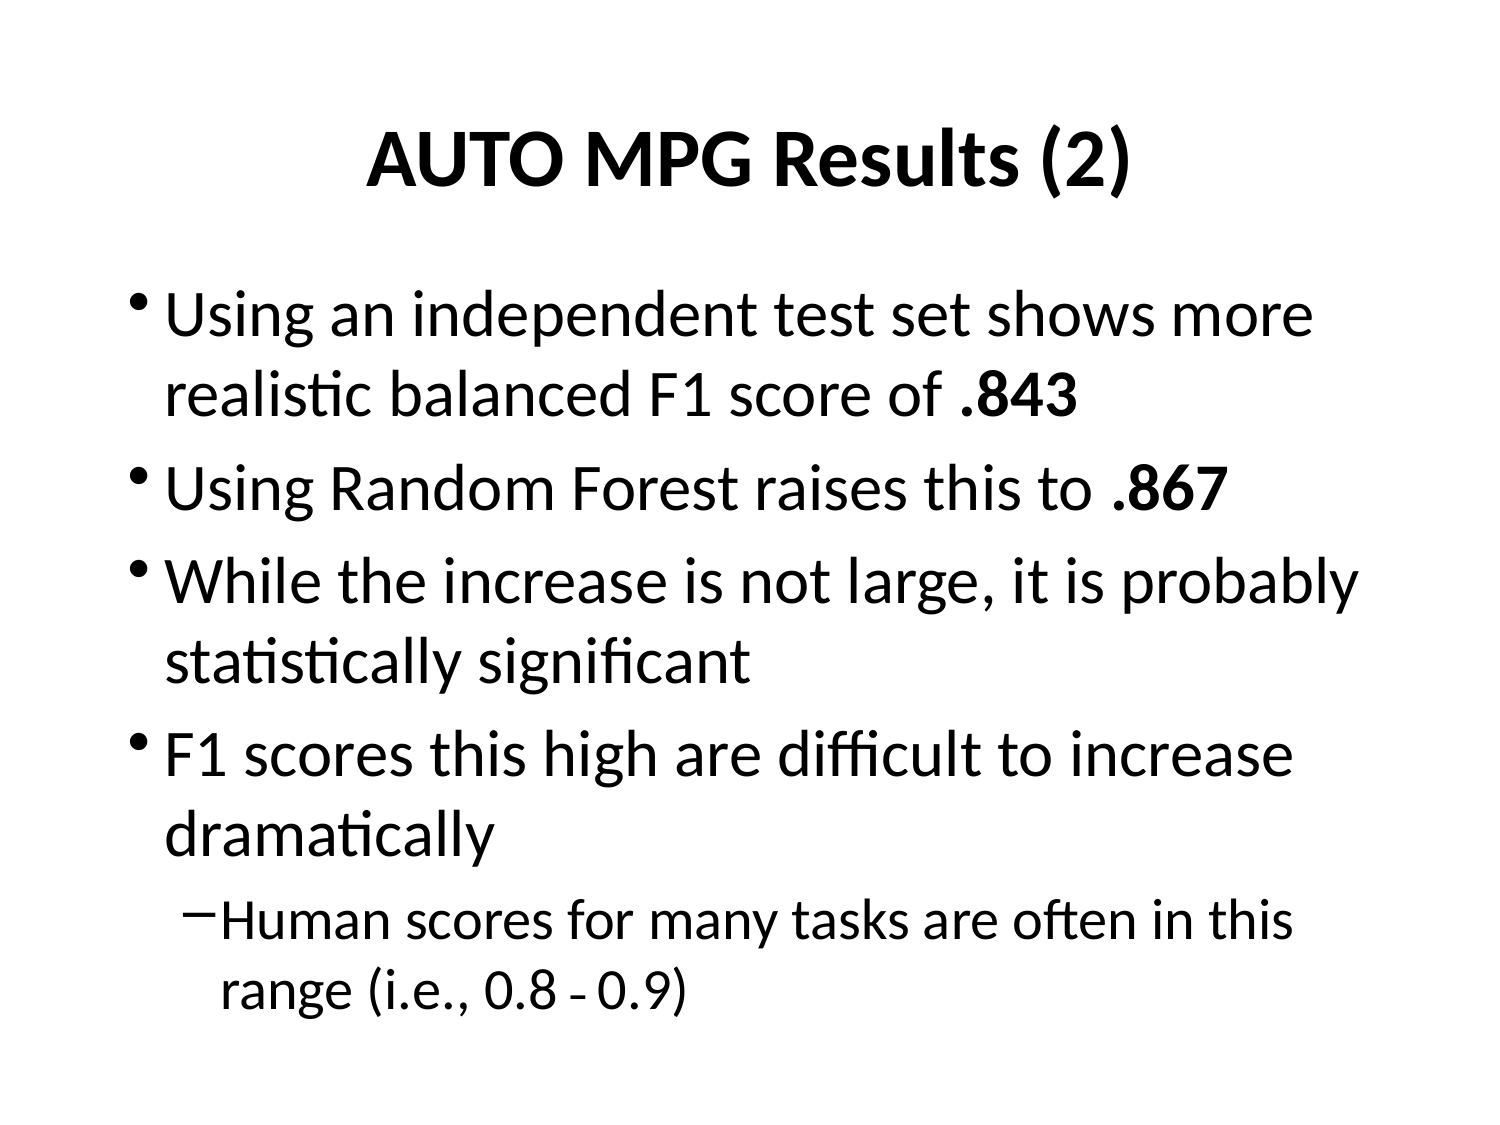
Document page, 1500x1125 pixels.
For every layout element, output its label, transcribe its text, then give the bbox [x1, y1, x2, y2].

list Using an independent test set shows more realistic balanced F1 score of .843 Using Random Forest raises this to .867 While the increase is not large, it is probably statistically significant F1 scores this high are difficult to increase dramatically Human scores for many tasks are often in this range (i.e., 0.8 – 0.9) [112, 262, 1388, 1063]
title AUTO MPG Results (2) [112, 59, 1388, 248]
